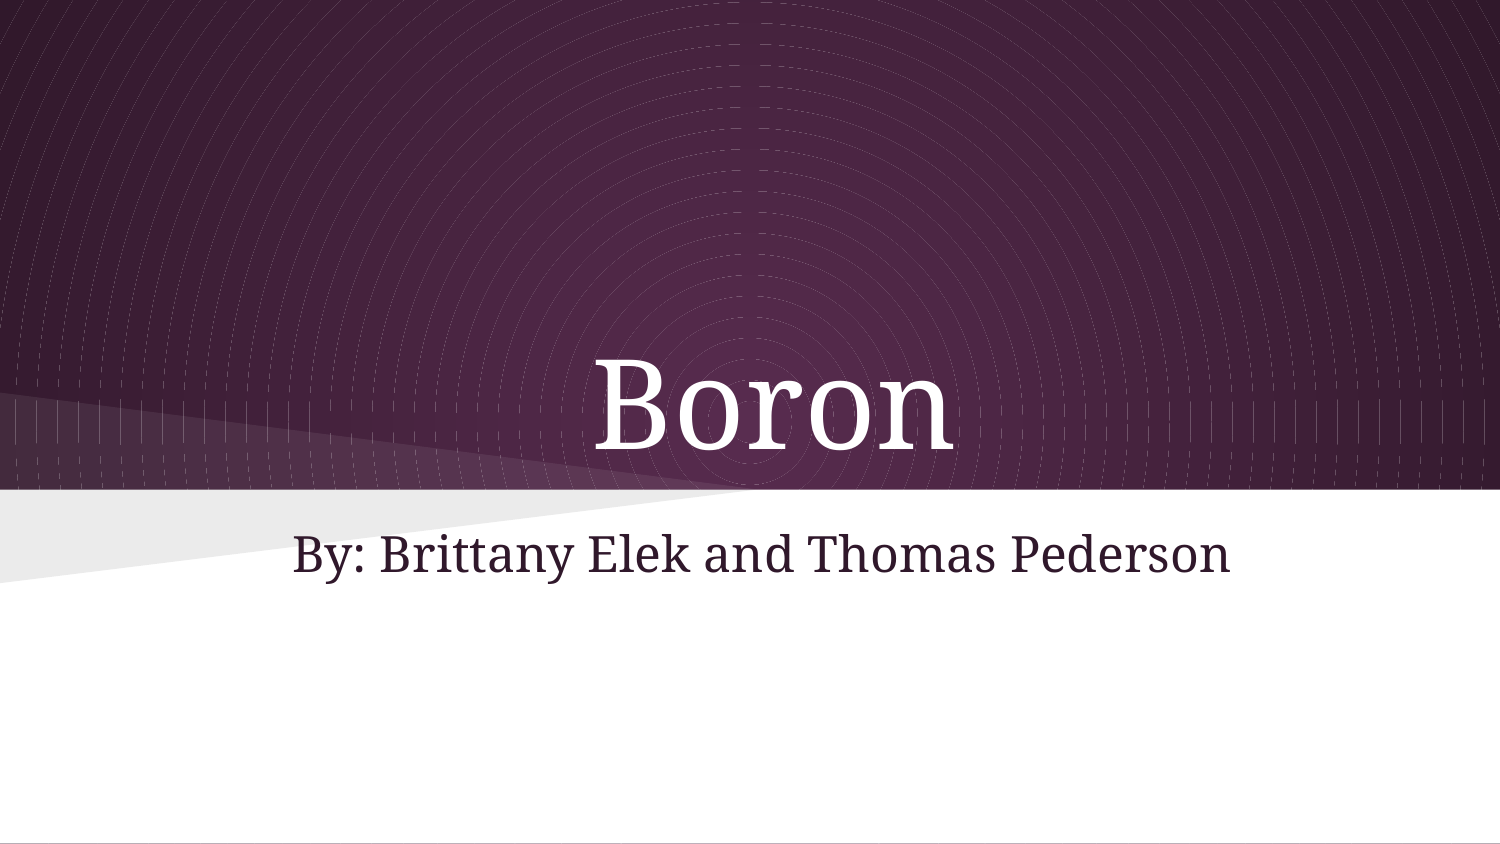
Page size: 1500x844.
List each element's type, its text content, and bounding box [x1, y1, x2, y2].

subtitle By: Brittany Elek and Thomas Pederson [112, 507, 1388, 617]
title Boron [112, 286, 1388, 490]
